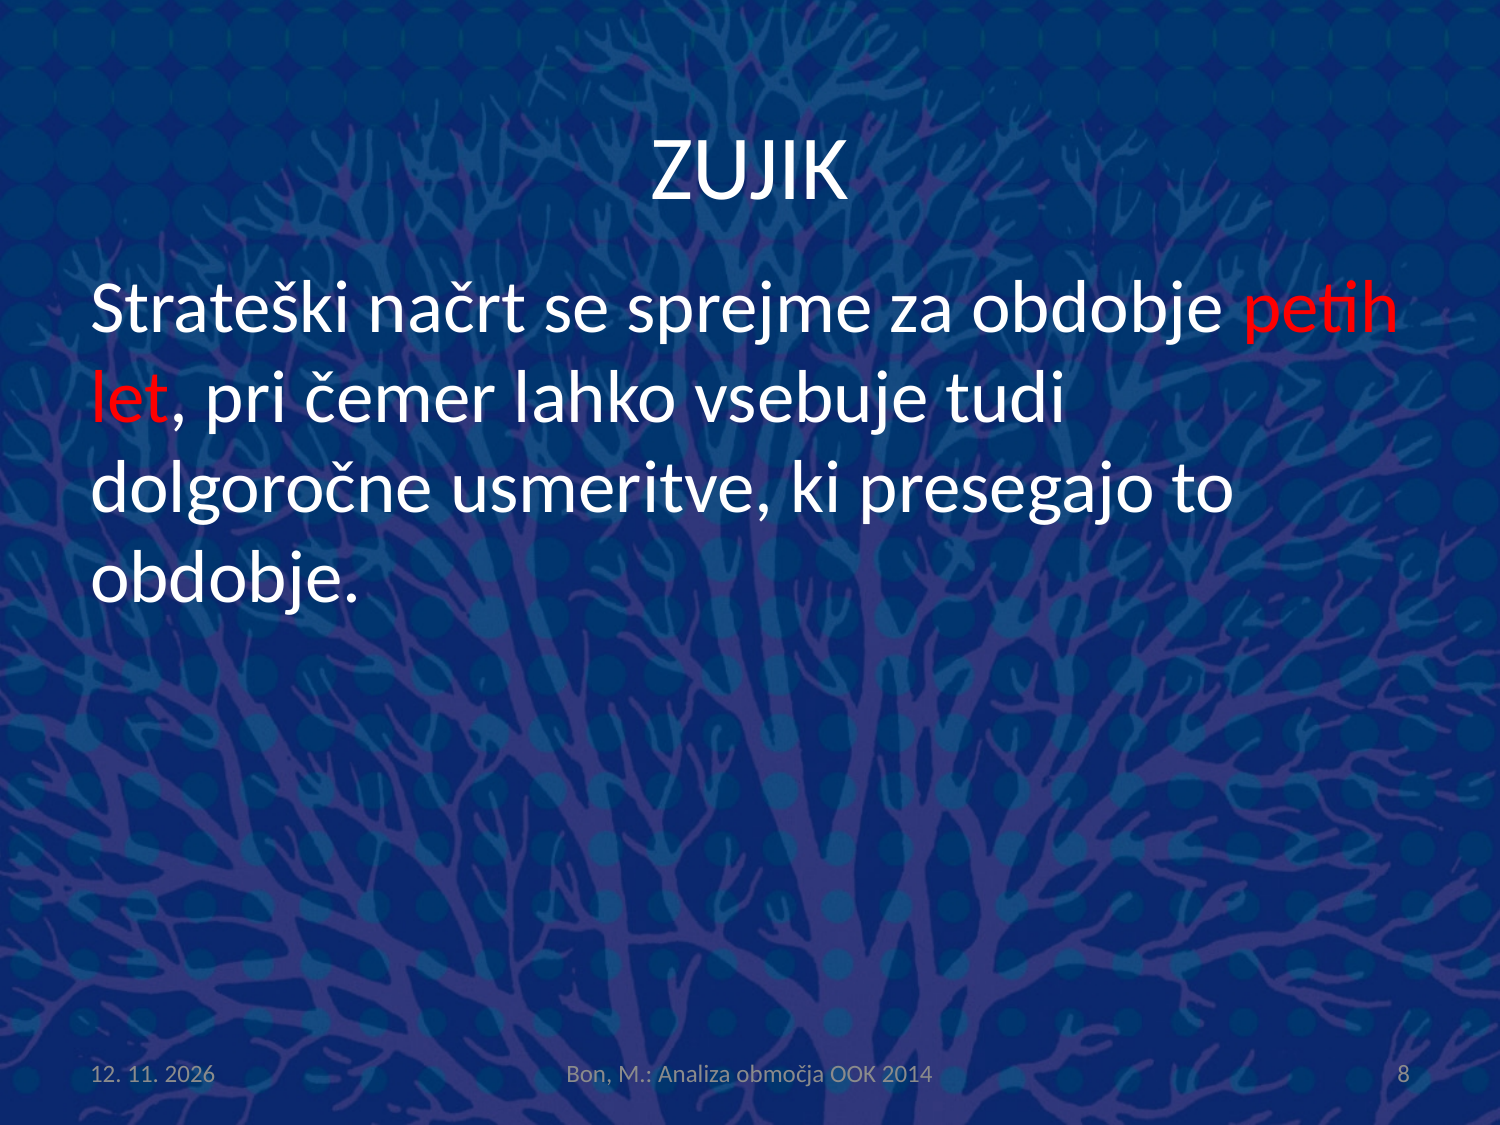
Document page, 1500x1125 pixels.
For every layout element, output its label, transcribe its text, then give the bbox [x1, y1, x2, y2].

footer Bon, M.: Analiza območja OOK 2014 [512, 1042, 988, 1103]
slide_number 8 [1074, 1042, 1425, 1103]
title ZUJIK [74, 93, 1426, 233]
picture [0, 0, 1500, 1125]
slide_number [75, 1042, 425, 1103]
list Strateški načrt se sprejme za obdobje petih let, pri čemer lahko vsebuje tudi dolgoročne usmeritve, ki presegajo to obdobje. [74, 249, 1426, 993]
